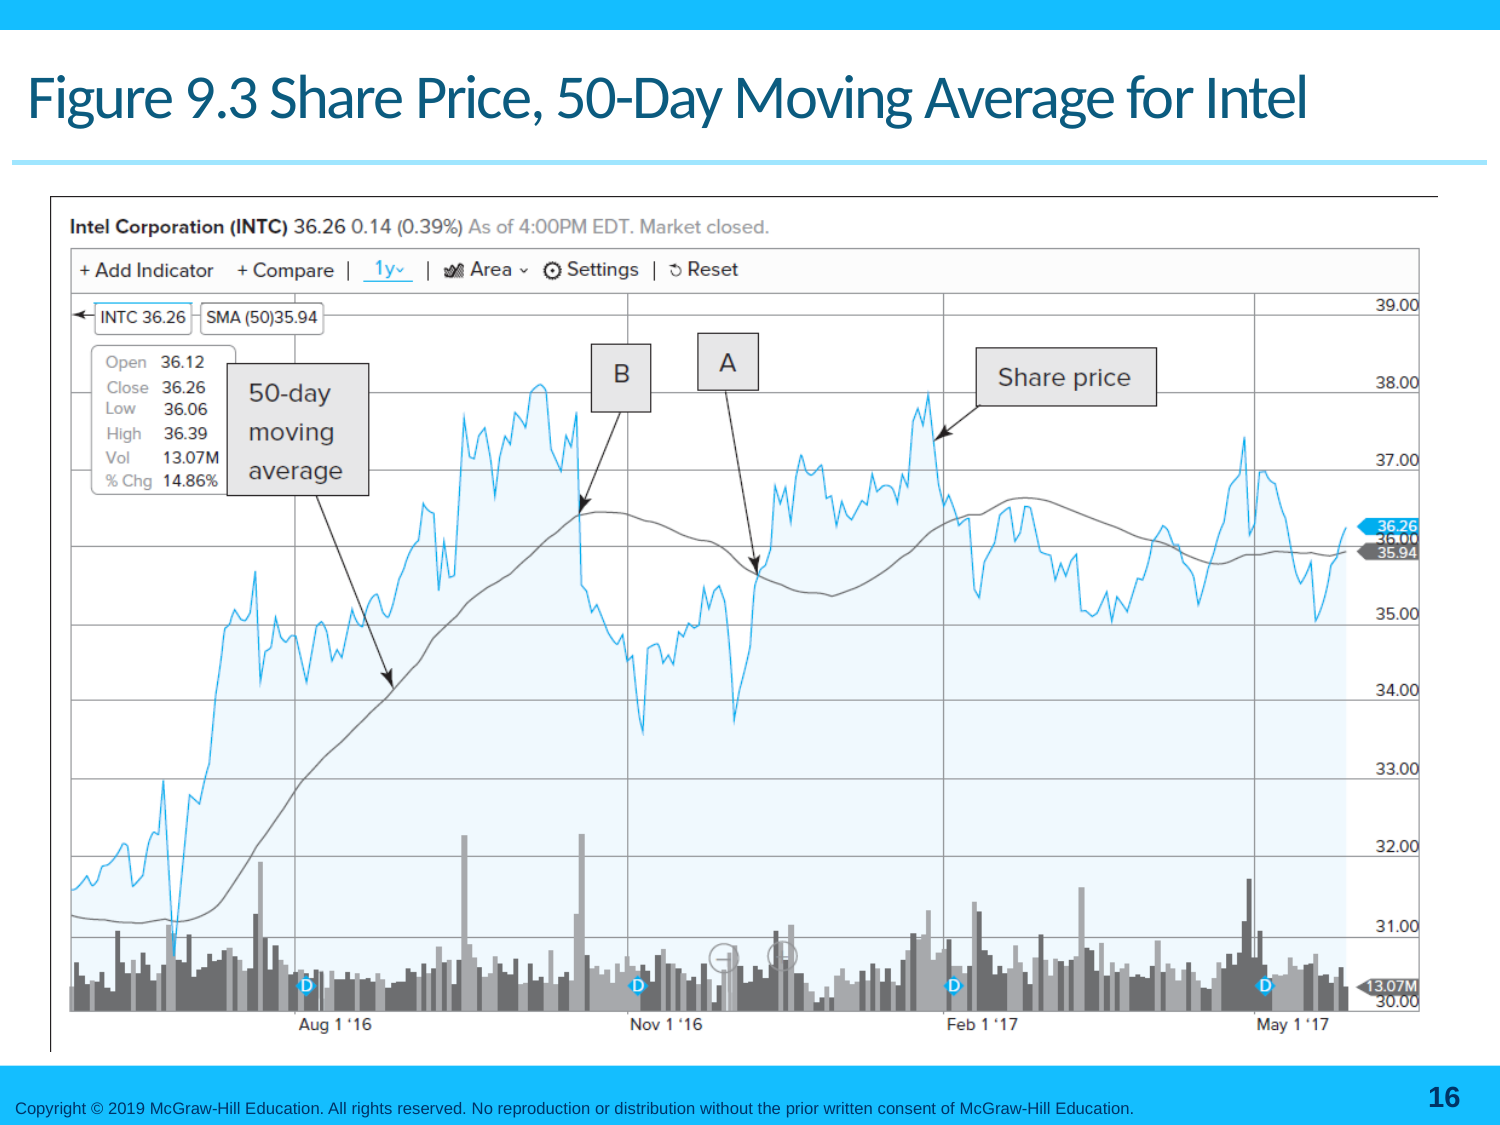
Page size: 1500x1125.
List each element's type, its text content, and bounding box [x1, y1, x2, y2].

title Figure 9.3 Share Price, 50-Day Moving Average for Intel [12, 24, 1488, 163]
picture [49, 195, 1438, 1052]
